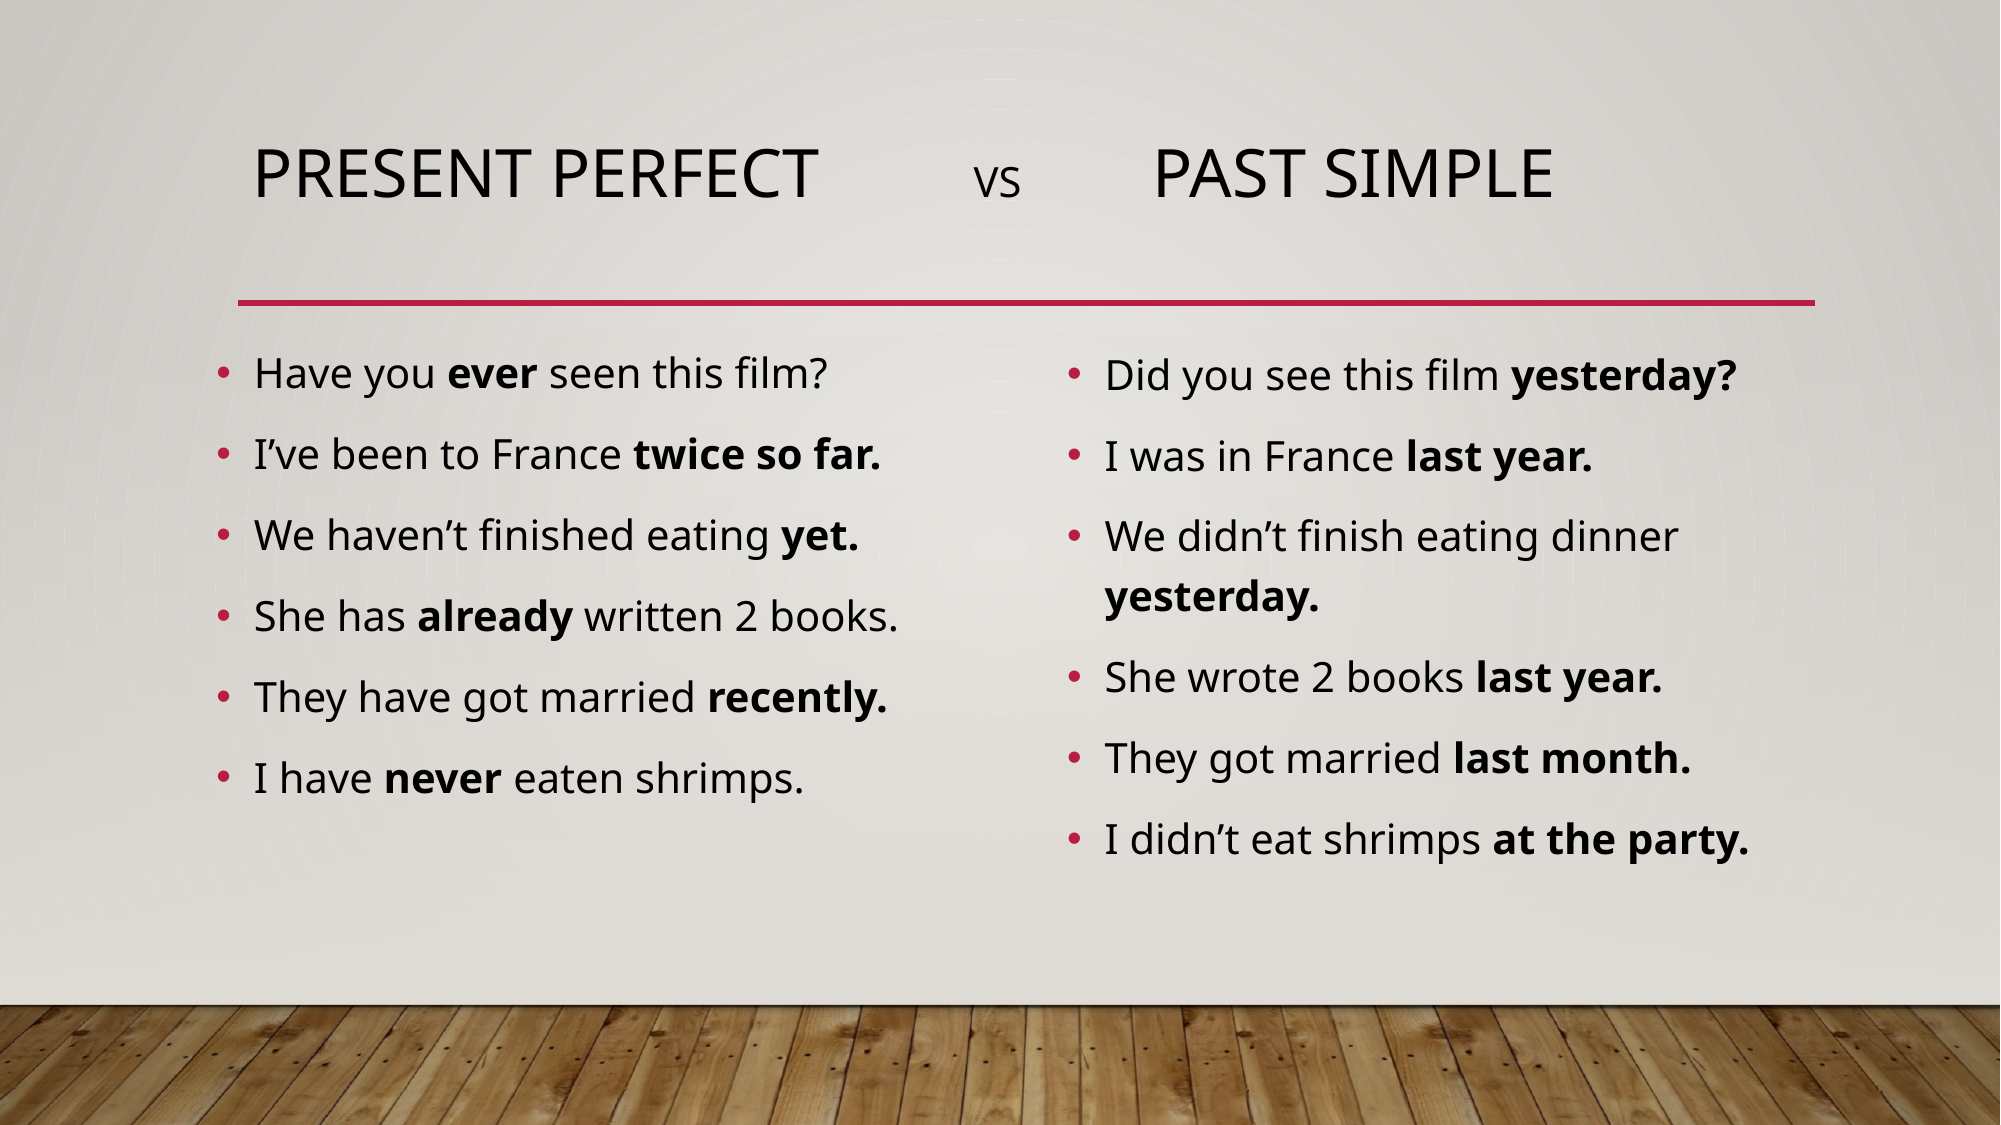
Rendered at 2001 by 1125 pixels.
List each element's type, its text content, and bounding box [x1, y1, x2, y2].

list Have you ever seen this film? I’ve been to France twice so far. We haven’t finished eating yet. She has already written 2 books. They have got married recently. I have never eaten shrimps. [201, 329, 964, 896]
picture [0, 1005, 2000, 1125]
list Did you see this film yesterday? I was in France last year. We didn’t finish eating dinner yesterday. She wrote 2 books last year. They got married last month. I didn’t eat shrimps at the party. [1052, 330, 1847, 896]
title Present perfect vs past simple [237, 132, 1814, 306]
